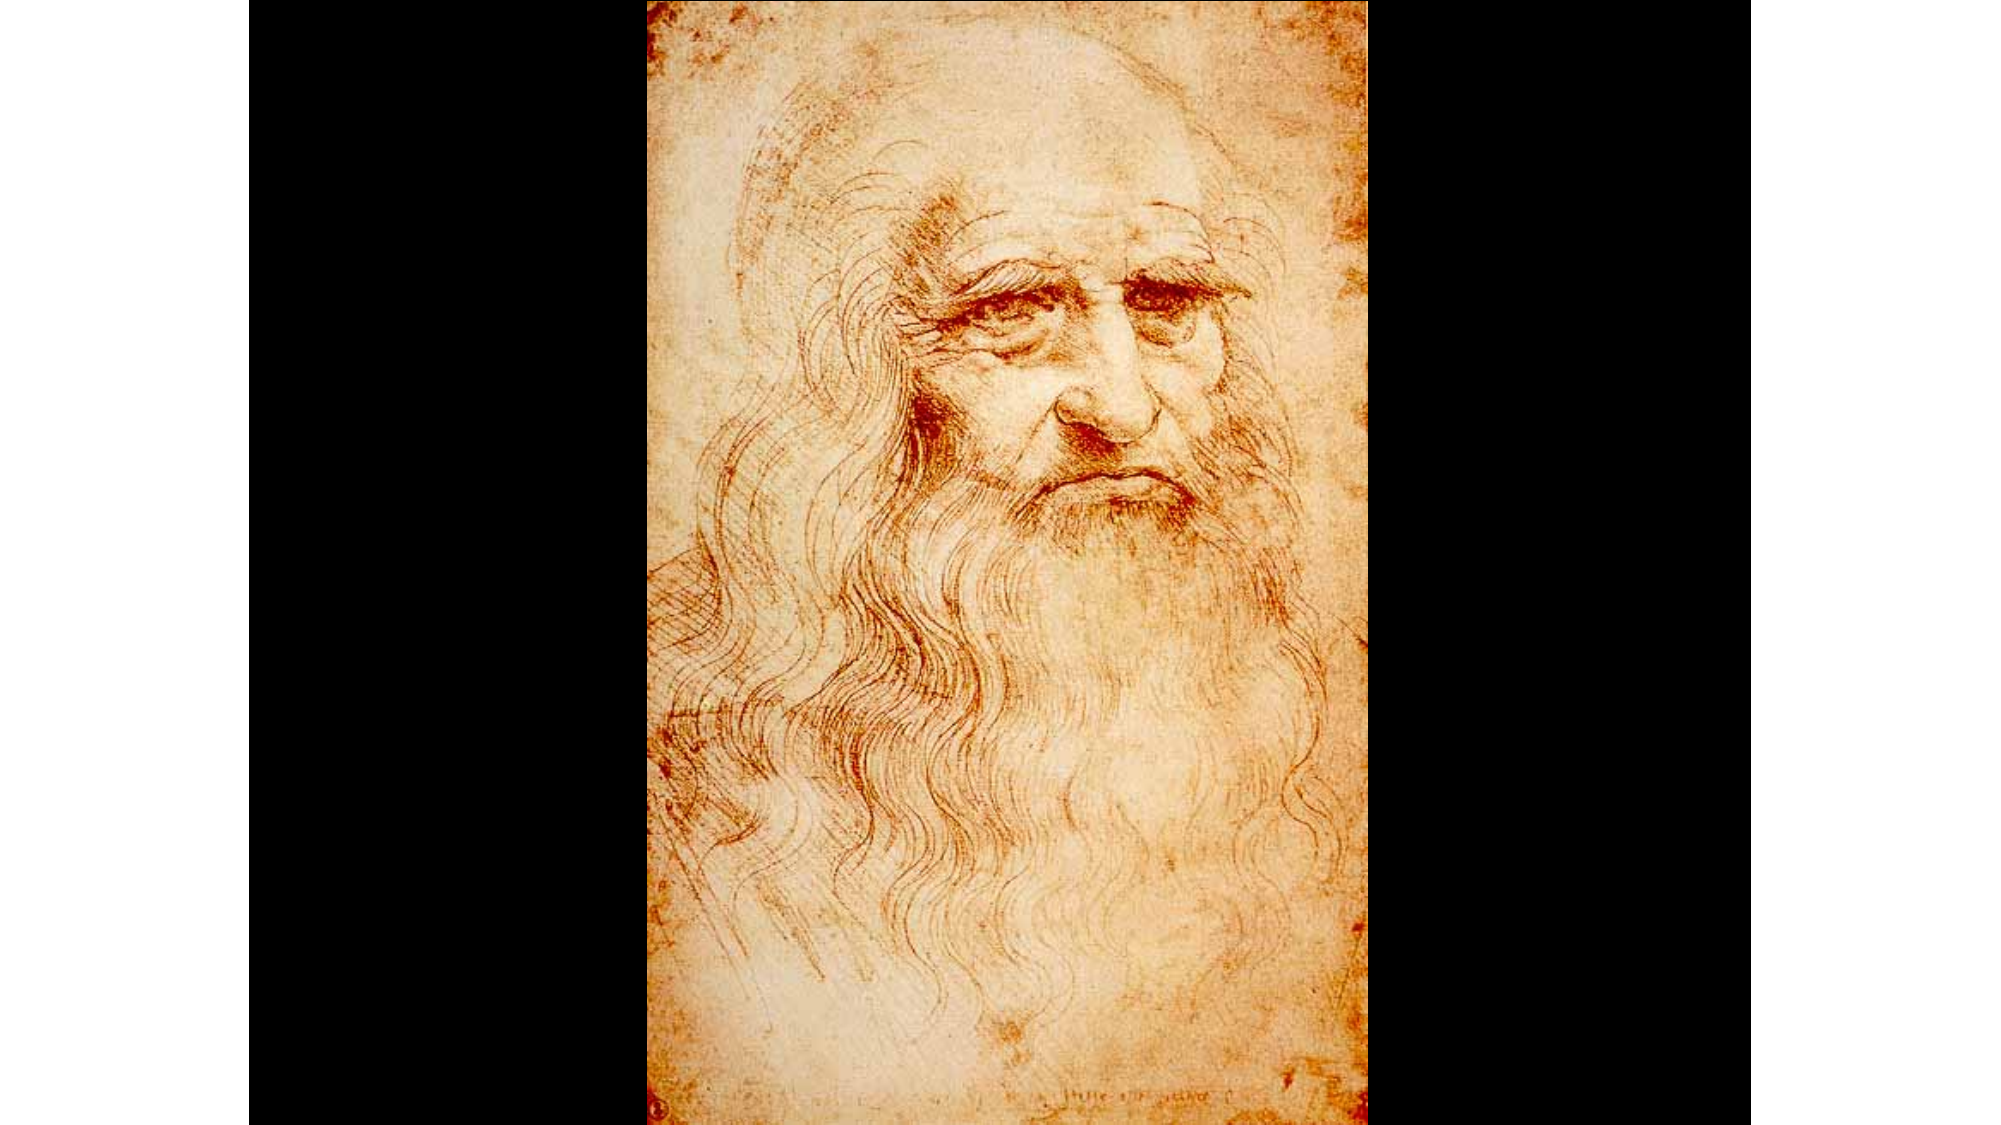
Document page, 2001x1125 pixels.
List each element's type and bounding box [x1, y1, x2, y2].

text_box [646, 0, 1369, 1125]
text_box [249, 0, 646, 1125]
text_box [1369, 0, 1750, 1125]
